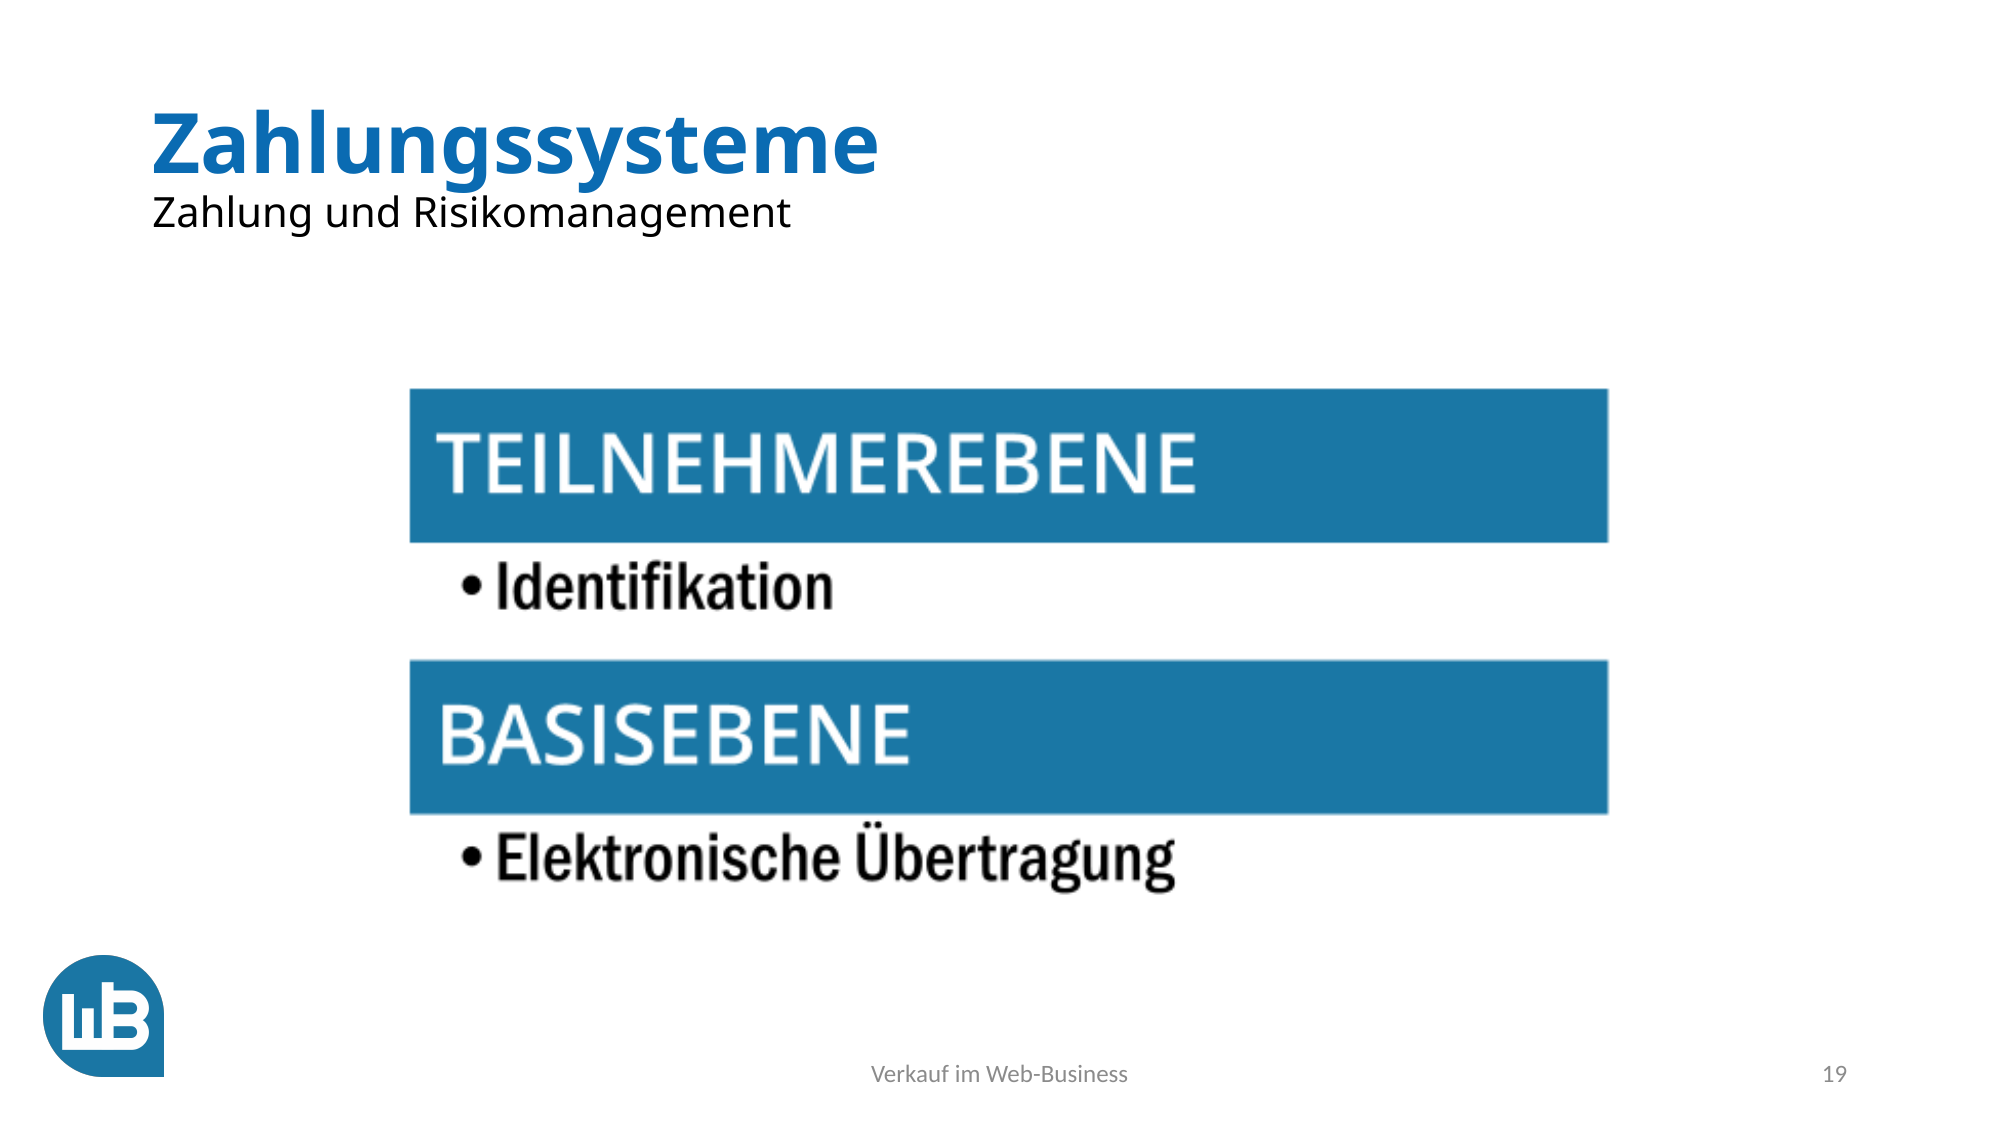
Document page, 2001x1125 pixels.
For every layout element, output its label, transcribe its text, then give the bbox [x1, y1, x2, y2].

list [353, 277, 1665, 1026]
picture [42, 955, 164, 1077]
footer Verkauf im Web-Business [662, 1042, 1338, 1103]
slide_number 19 [1412, 1042, 1863, 1103]
title Zahlungssysteme Zahlung und Risikomanagement [137, 59, 1863, 278]
text_box [570, 116, 601, 178]
